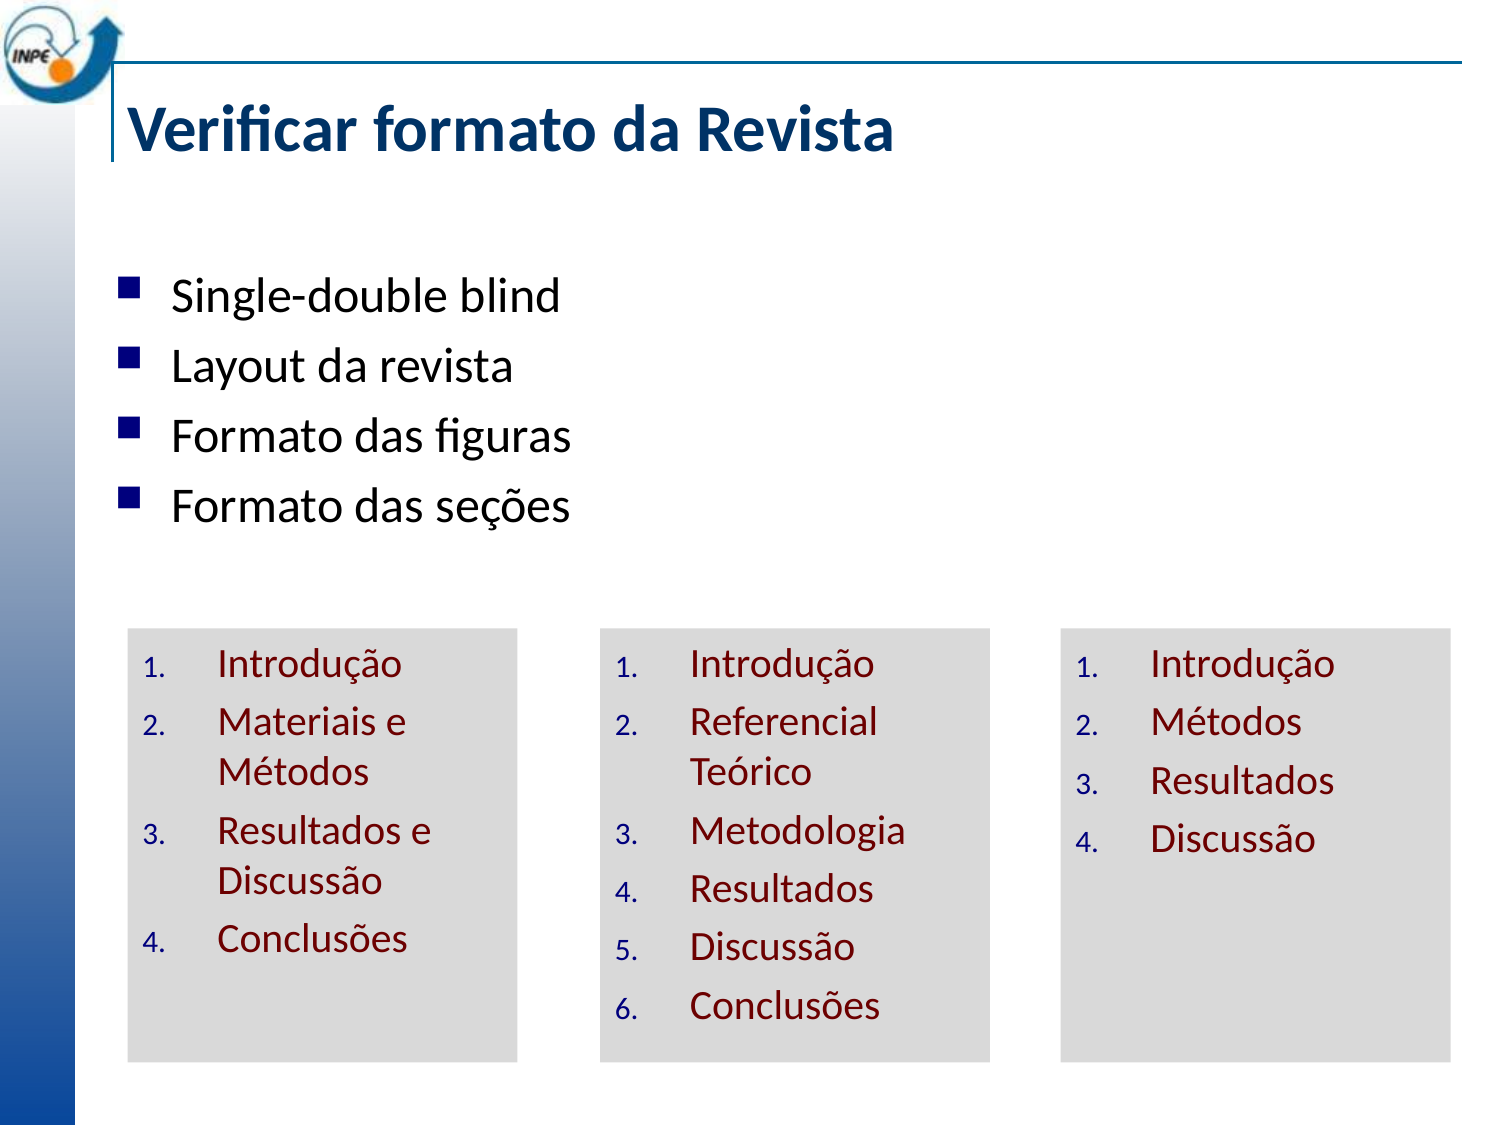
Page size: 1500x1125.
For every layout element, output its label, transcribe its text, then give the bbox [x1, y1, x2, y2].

picture [0, 0, 125, 105]
text_box Introdução Materiais e Métodos Resultados e Discussão Conclusões [127, 628, 518, 1063]
text_box Introdução Referencial Teórico Metodologia Resultados Discussão Conclusões [600, 628, 990, 1063]
text_box Introdução Métodos Resultados Discussão [1060, 628, 1451, 1063]
text_box Single-double blind Layout da revista Formato das figuras Formato das seções [100, 255, 1438, 593]
title Verificar formato da Revista [112, 62, 1450, 188]
